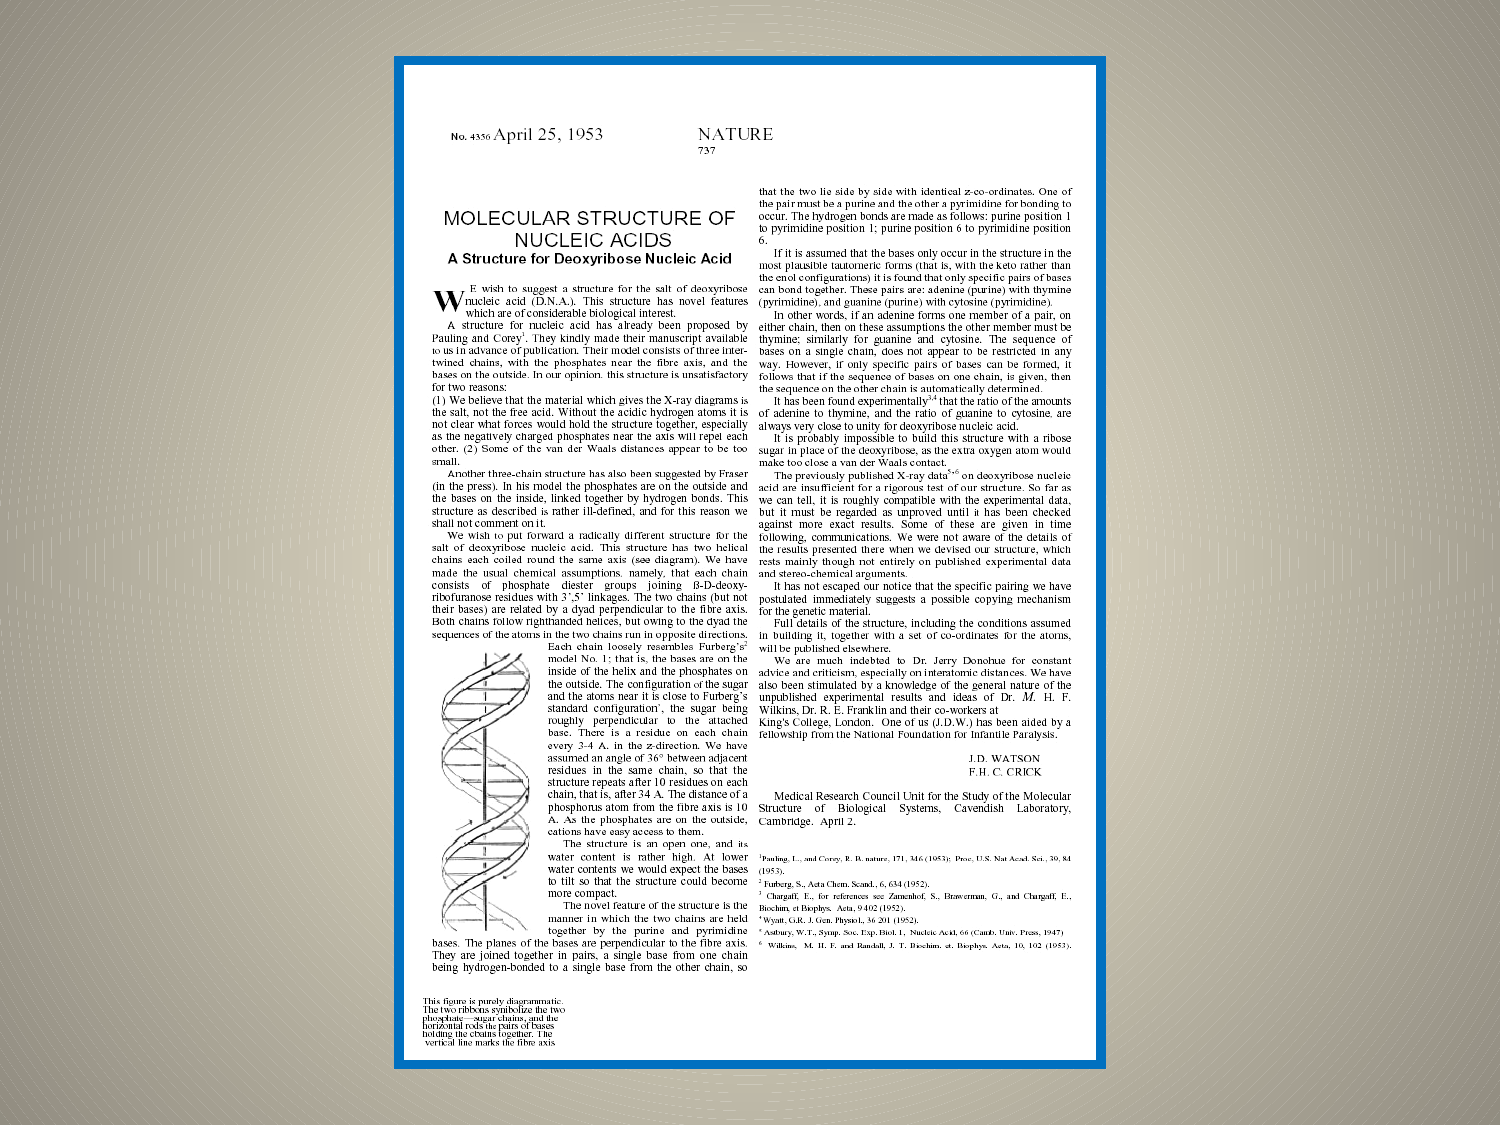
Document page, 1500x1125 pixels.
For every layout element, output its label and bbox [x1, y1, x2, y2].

picture [403, 64, 1097, 1061]
